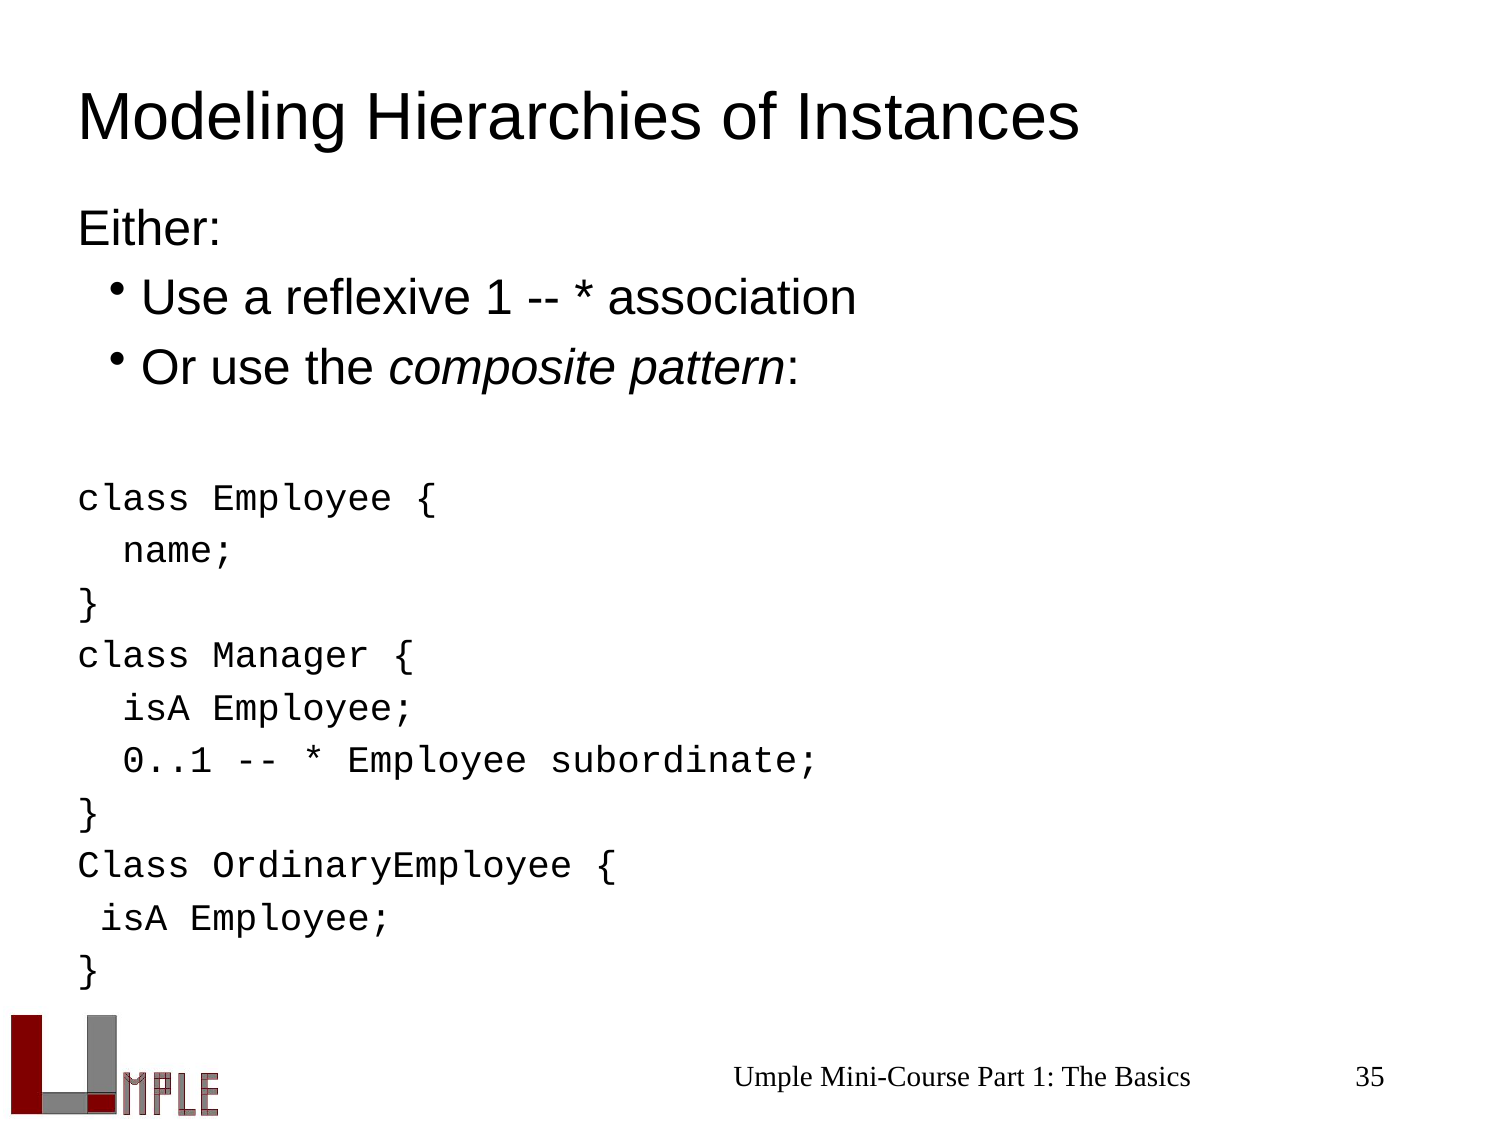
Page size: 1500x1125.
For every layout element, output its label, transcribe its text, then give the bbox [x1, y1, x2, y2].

list Either: Use a reflexive 1 -- * association Or use the composite pattern: class Employee { name; } class Manager { isA Employee; 0..1 -- * Employee subordinate; } Class OrdinaryEmployee { isA Employee; } [62, 187, 1413, 1013]
footer Umple Mini-Course Part 1: The Basics [624, 1050, 1300, 1125]
picture [3, 1006, 224, 1125]
slide_number 35 [1325, 1050, 1400, 1125]
title Modeling Hierarchies of Instances [62, 37, 1413, 187]
